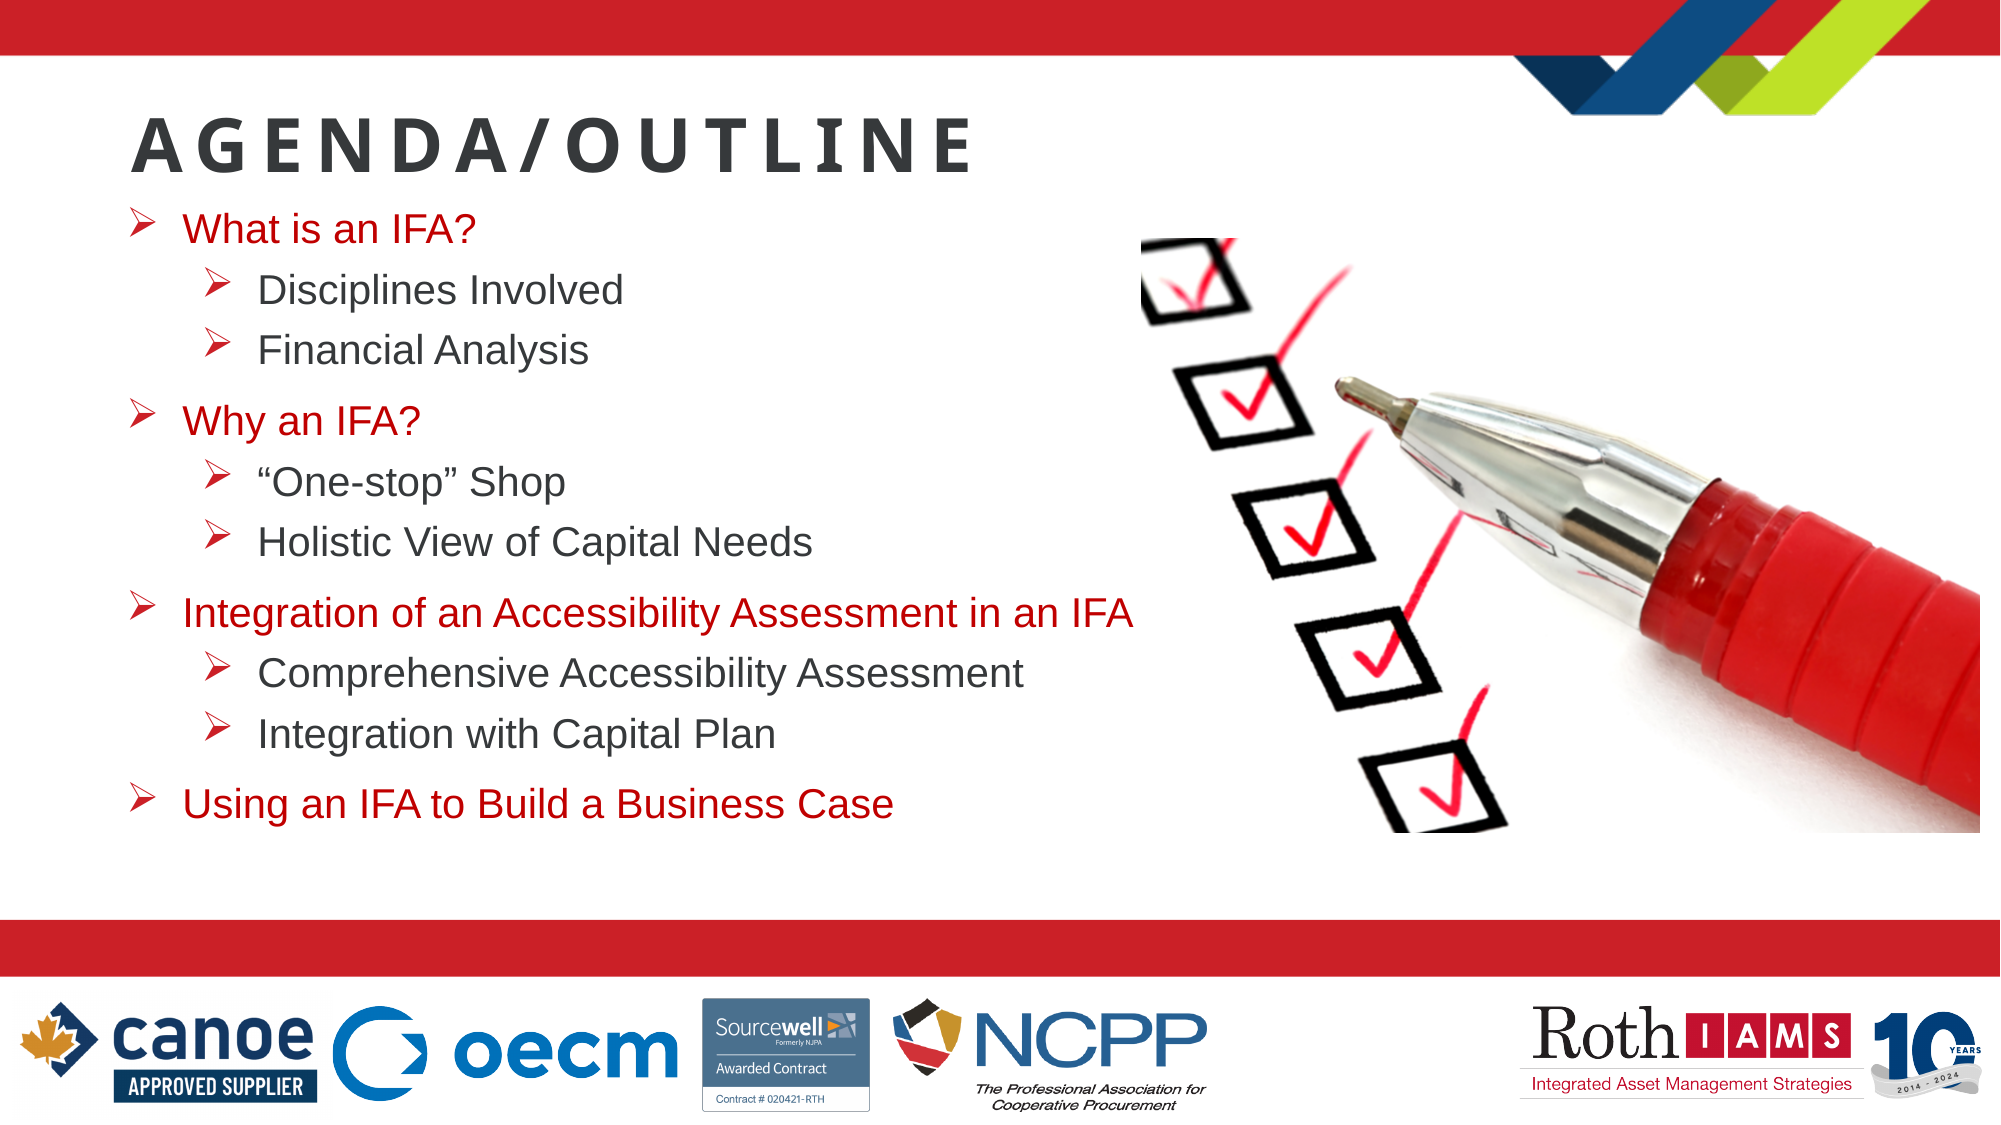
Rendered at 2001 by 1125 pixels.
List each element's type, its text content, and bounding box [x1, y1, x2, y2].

picture [690, 992, 882, 1118]
list What is an IFA? Disciplines Involved Financial Analysis Why an IFA? “One-stop” Shop Holistic View of Capital Needs Integration of an Accessibility Assessment in an IFA Comprehensive Accessibility Assessment Integration with Capital Plan Using an IFA to Build a Business Case [126, 202, 1142, 962]
picture [1514, 999, 1988, 1105]
picture [12, 990, 678, 1120]
title Agenda/Outline [68, 95, 1037, 203]
picture [1141, 238, 1980, 833]
picture [893, 998, 1207, 1112]
picture [0, 0, 2001, 117]
